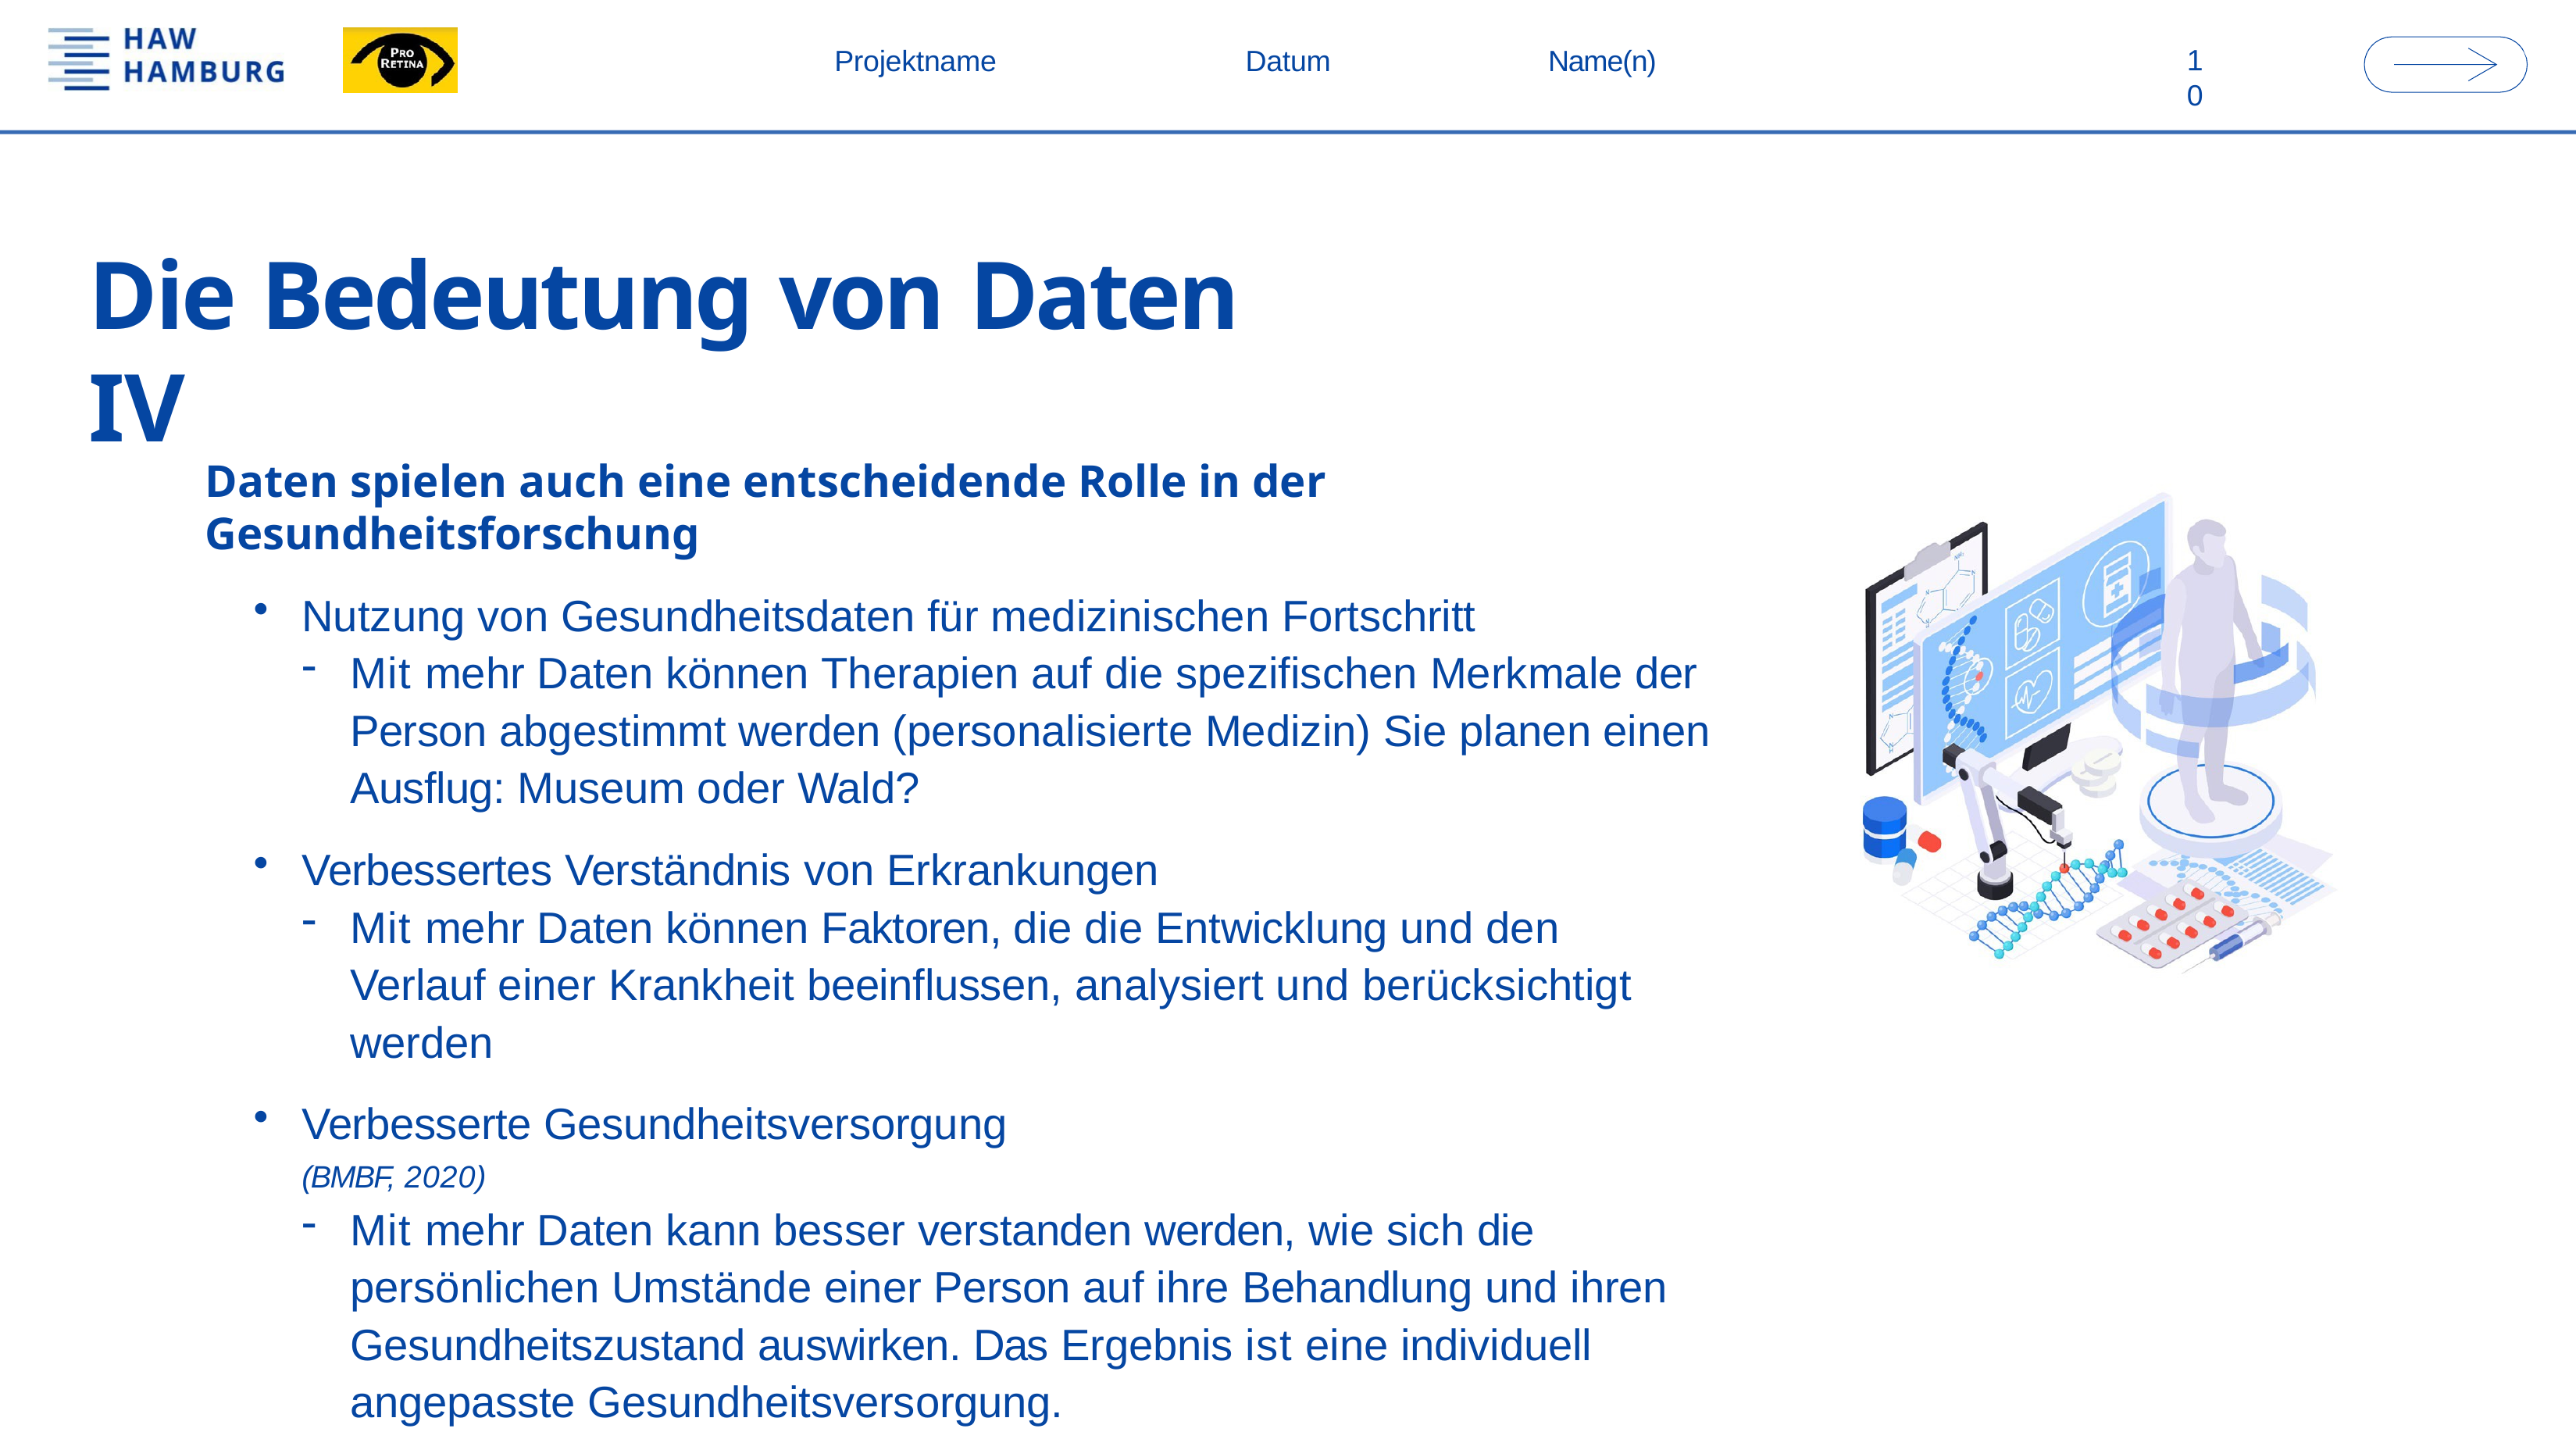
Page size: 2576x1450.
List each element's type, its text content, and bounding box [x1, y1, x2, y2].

picture [48, 27, 284, 92]
text_box Name(n) [1547, 40, 1658, 77]
picture [1860, 484, 2344, 978]
text_box Die Bedeutung von Daten IV [87, 234, 1298, 461]
picture [343, 27, 458, 93]
text_box 10 [2185, 39, 2217, 112]
text_box Daten spielen auch eine entscheidende Rolle in der Gesundheitsforschung Nutzung von Gesundheitsdaten für medizinischen Fortschritt Mit mehr Daten können Therapien auf die spezifischen Merkmale der Person abgestimmt werden (personalisierte Medizin) Sie planen einen Ausflug: Museum oder Wald? Verbessertes Verständnis von Erkrankungen Mit mehr Daten können Faktoren, die die Entwicklung und den Verlauf einer Krankheit beeinflussen, analysiert und berücksichtigt werden Verbesserte Gesundheitsversorgung (BMBF, 2020) Mit mehr Daten kann besser verstanden werden, wie sich die persönlichen Umstände einer Person auf ihre Behandlung und ihren Gesundheitszustand auswirken. Das Ergebnis ist eine individuell angepasste Gesundheitsversorgung. [203, 422, 1770, 1427]
text_box Projektname [833, 40, 1000, 77]
text_box Datum [1243, 40, 1333, 77]
